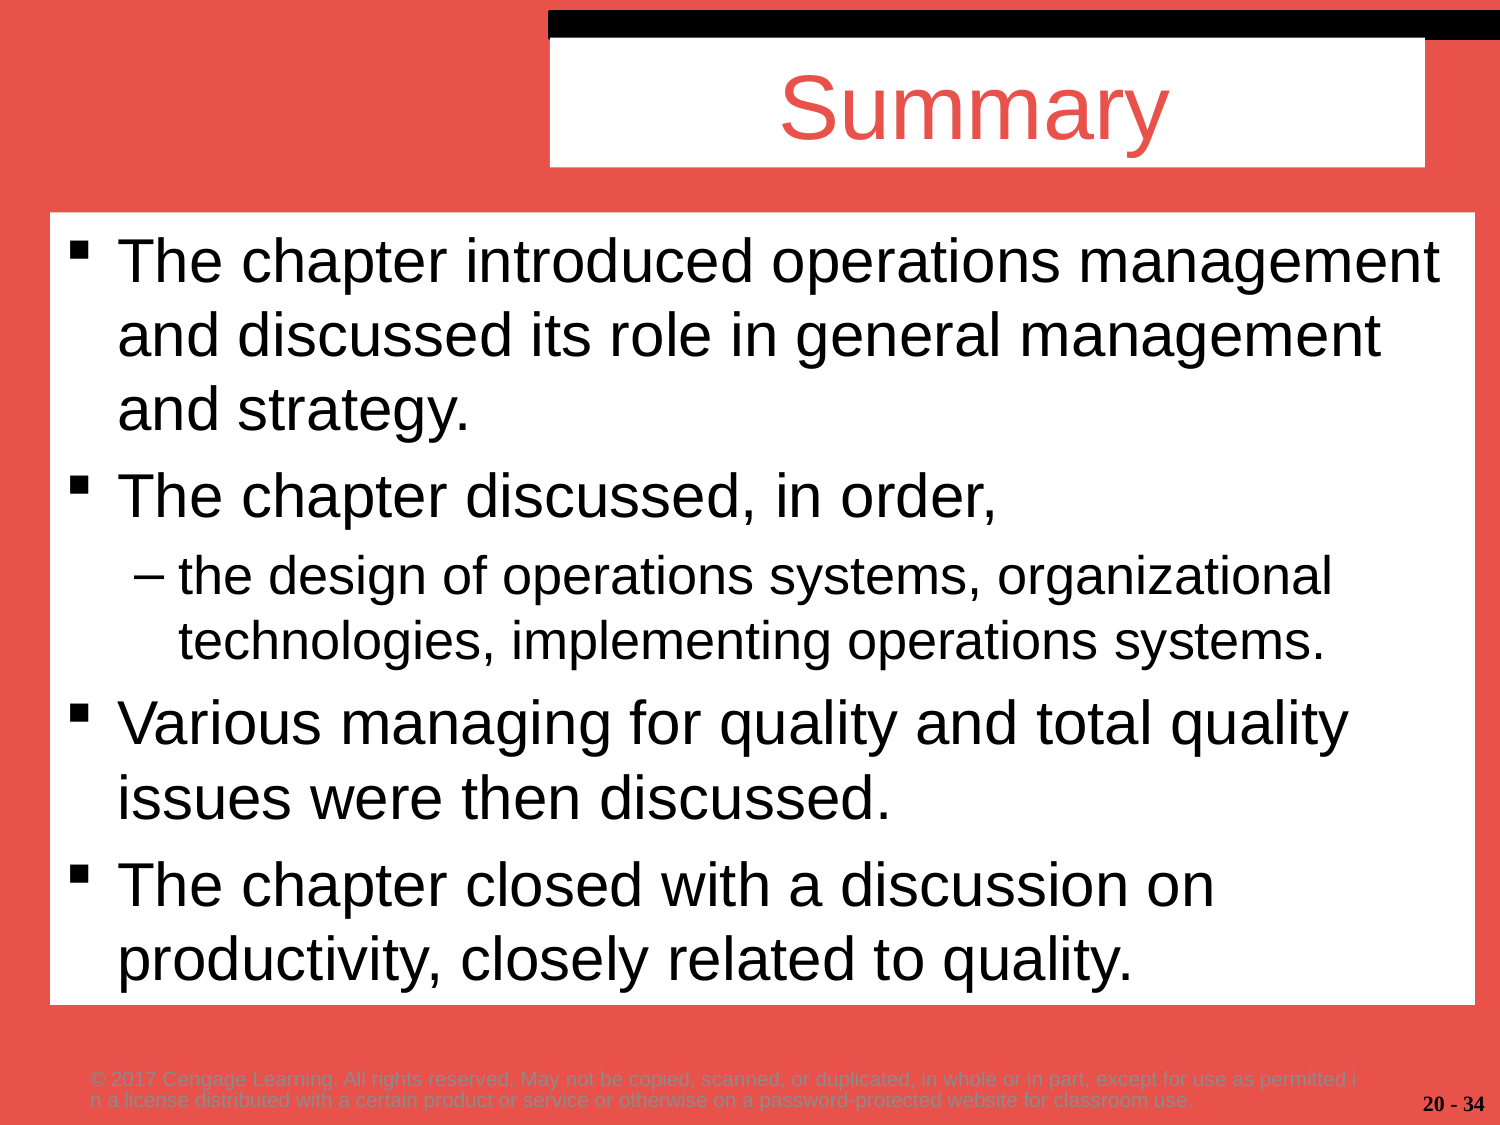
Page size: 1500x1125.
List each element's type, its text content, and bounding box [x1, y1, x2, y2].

title Summary [549, 37, 1425, 168]
list The chapter introduced operations management and discussed its role in general management and strategy. The chapter discussed, in order, the design of operations systems, organizational technologies, implementing operations systems. Various managing for quality and total quality issues were then discussed. The chapter closed with a discussion on productivity, closely related to quality. [50, 212, 1475, 1005]
footer © 2017 Cengage Learning. All rights reserved. May not be copied, scanned, or duplicated, in whole or in part, except for use as permitted in a license distributed with a certain product or service or otherwise on a password-protected website for classroom use. [75, 1037, 1375, 1120]
